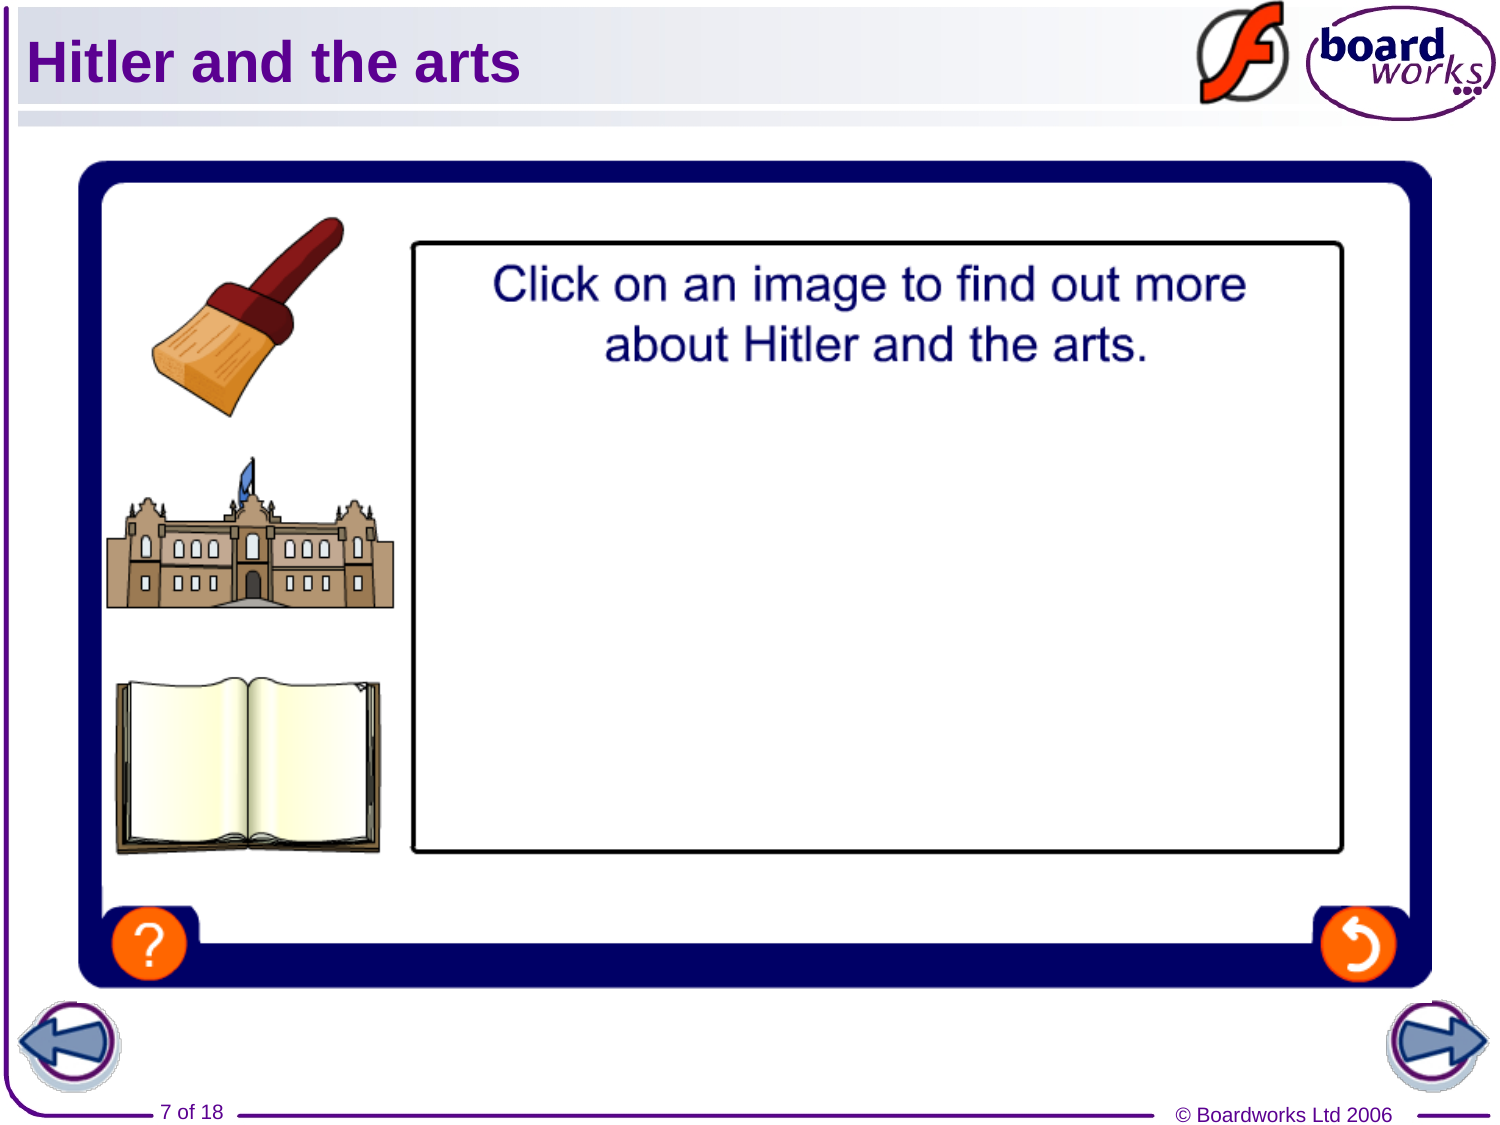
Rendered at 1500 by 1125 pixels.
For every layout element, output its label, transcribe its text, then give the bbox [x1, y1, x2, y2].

title Hitler and the arts [11, 13, 1188, 104]
picture [0, 0, 1500, 1125]
